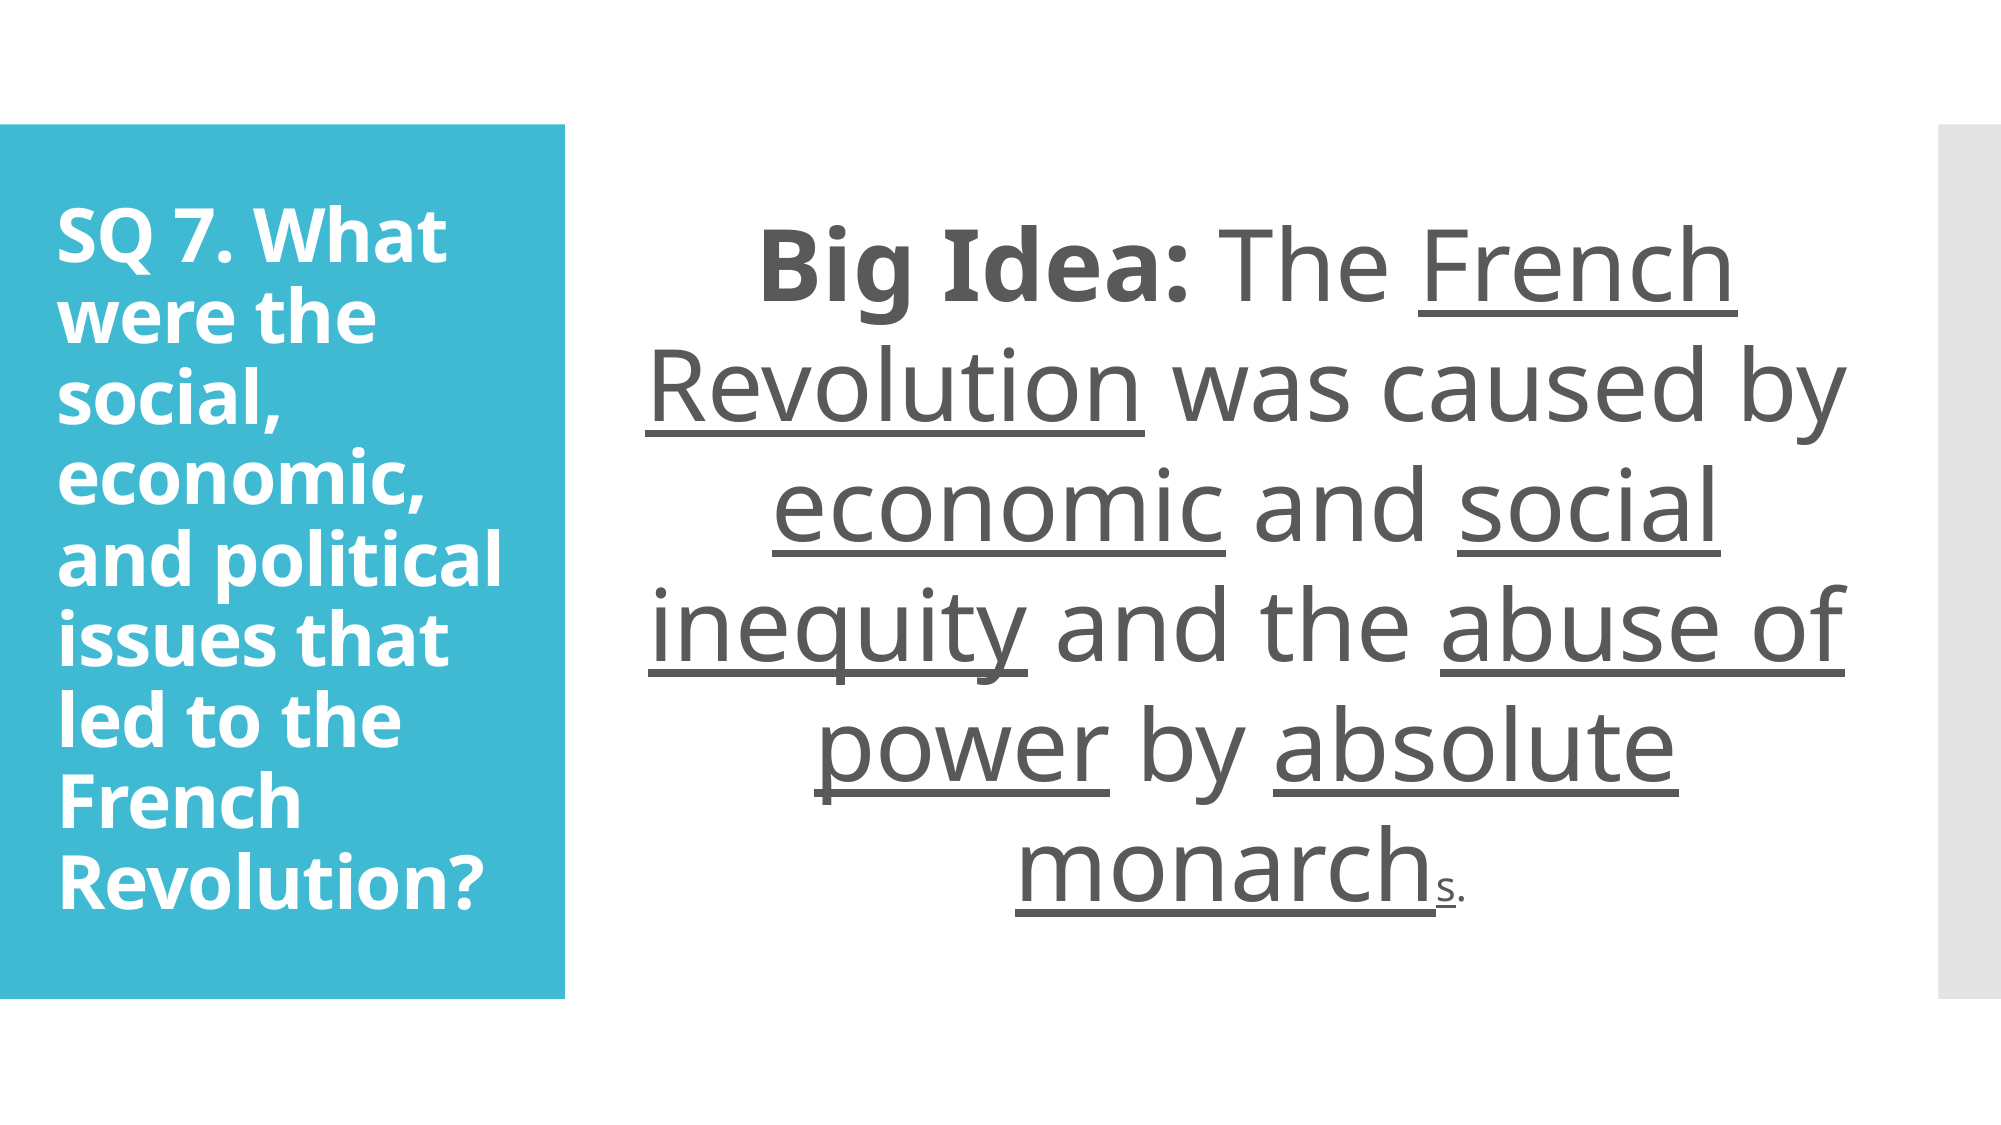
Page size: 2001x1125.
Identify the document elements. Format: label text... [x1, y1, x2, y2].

title SQ 7. What were the social, economic, and political issues that led to the French Revolution? [41, 184, 525, 940]
list Big Idea: The French Revolution was caused by economic and social inequity and the abuse of power by absolute monarchs. [571, 141, 1922, 982]
